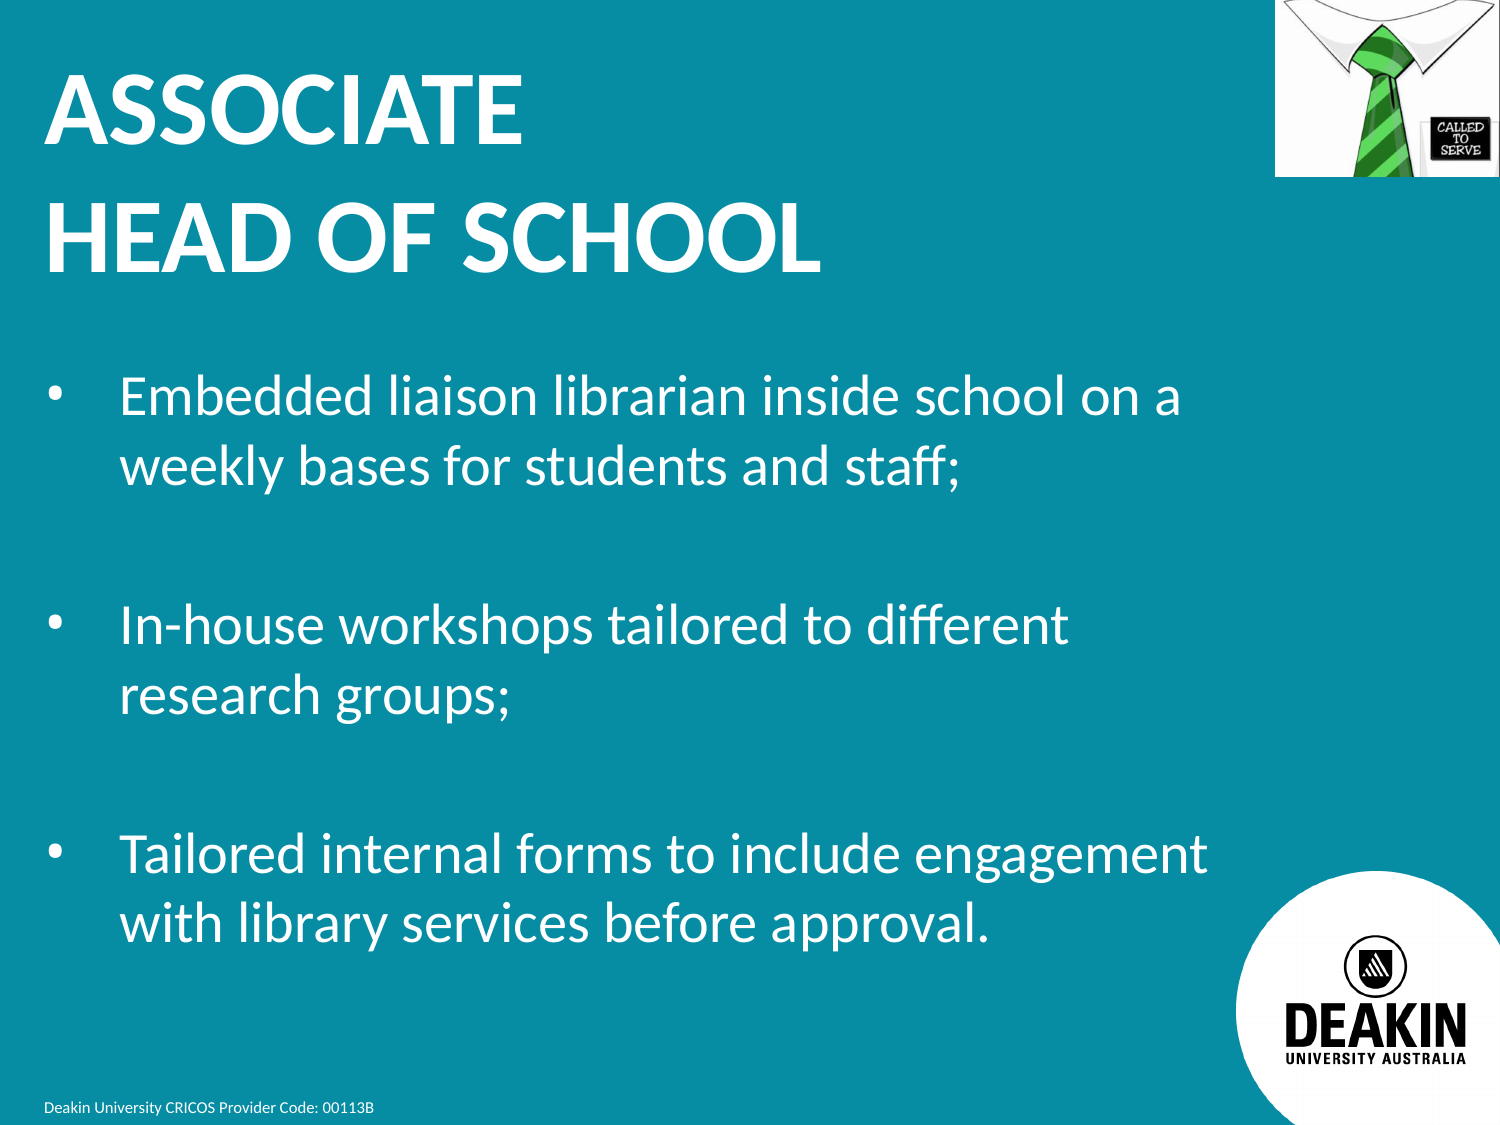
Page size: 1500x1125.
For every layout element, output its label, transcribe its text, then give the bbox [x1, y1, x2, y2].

list Embedded liaison librarian inside school on a weekly bases for students and staff; In-house workshops tailored to different research groups; Tailored internal forms to include engagement with library services before approval. [29, 349, 1270, 1047]
picture [1275, 0, 1500, 178]
picture [1236, 871, 1500, 1125]
list Associate head of school [29, 30, 1377, 303]
